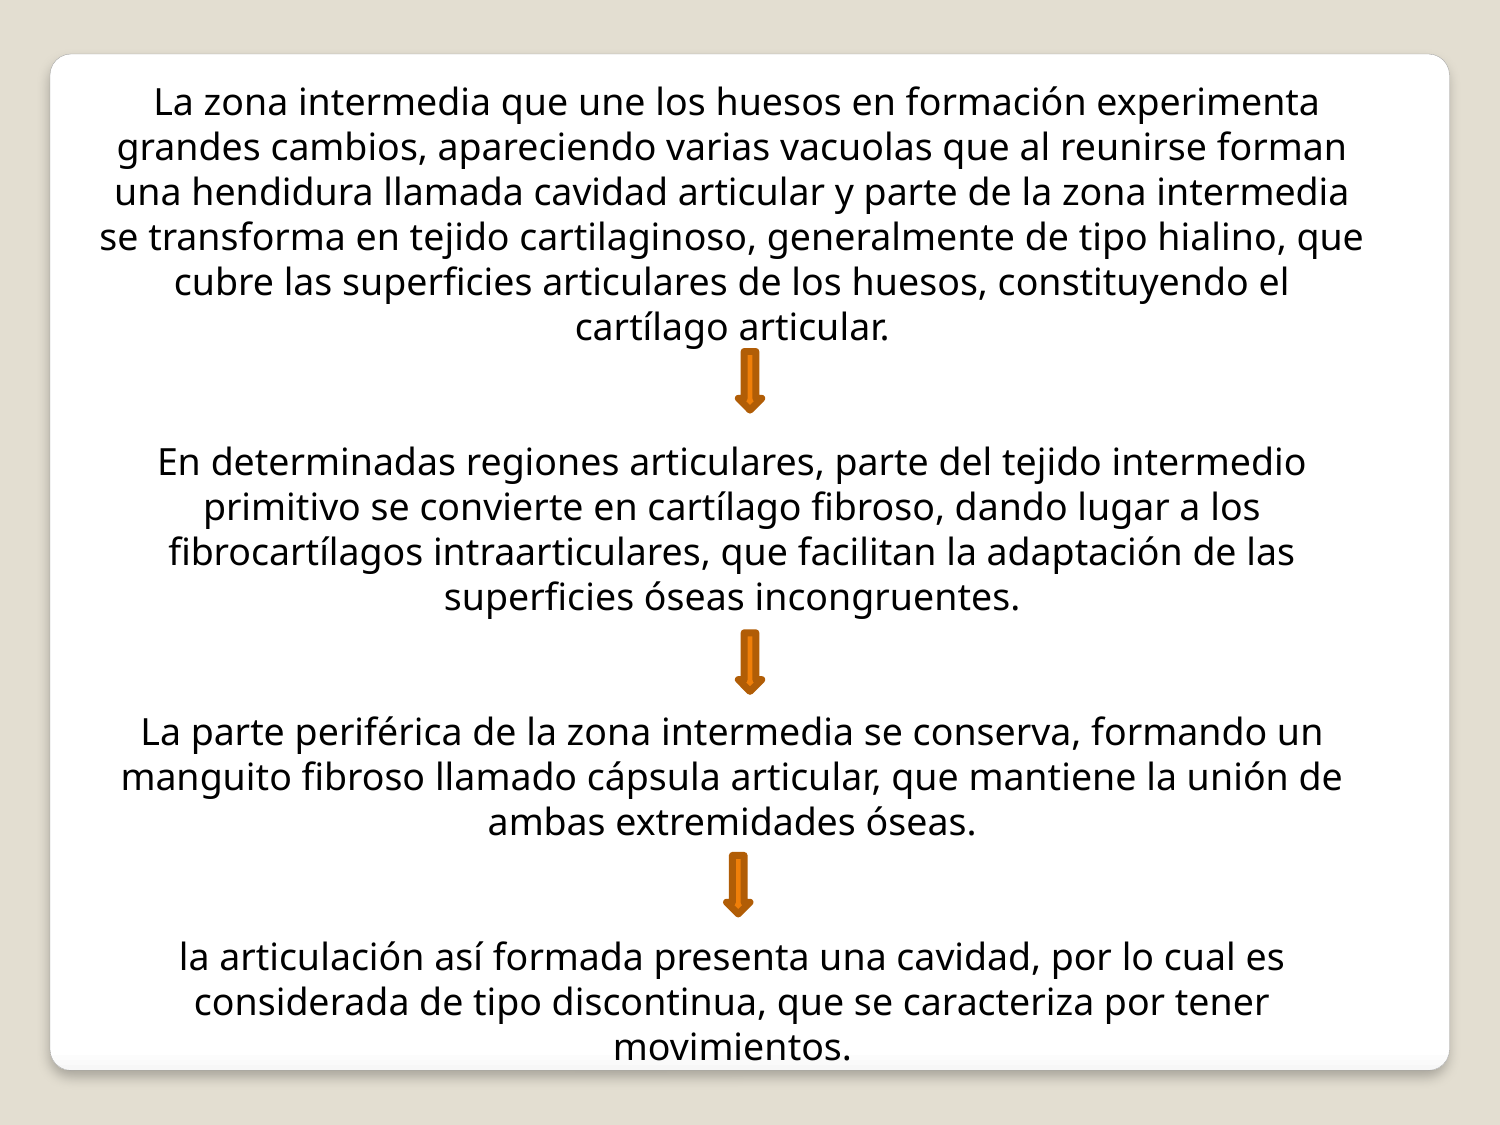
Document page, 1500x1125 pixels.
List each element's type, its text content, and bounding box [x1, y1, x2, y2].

text_box [734, 629, 766, 695]
text_box La zona intermedia que une los huesos en formación experimenta grandes cambios, apareciendo varias vacuolas que al reunirse forman una hendidura llamada cavidad articular y parte de la zona intermedia se transforma en tejido cartilaginoso, generalmente de tipo hialino, que cubre las superficies articulares de los huesos, constituyendo el cartílago articular. En determinadas regiones articulares, parte del tejido intermedio primitivo se convierte en cartílago fibroso, dando lugar a los fibrocartílagos intraarticulares, que facilitan la adaptación de las superficies óseas incongruentes. La parte periférica de la zona intermedia se conserva, formando un manguito fibroso llamado cápsula articular, que mantiene la unión de ambas extremidades óseas. la articulación así formada presenta una cavidad, por lo cual es considerada de tipo discontinua, que se caracteriza por tener movimientos. [82, 70, 1383, 1125]
text_box [734, 348, 766, 414]
text_box [723, 851, 754, 918]
